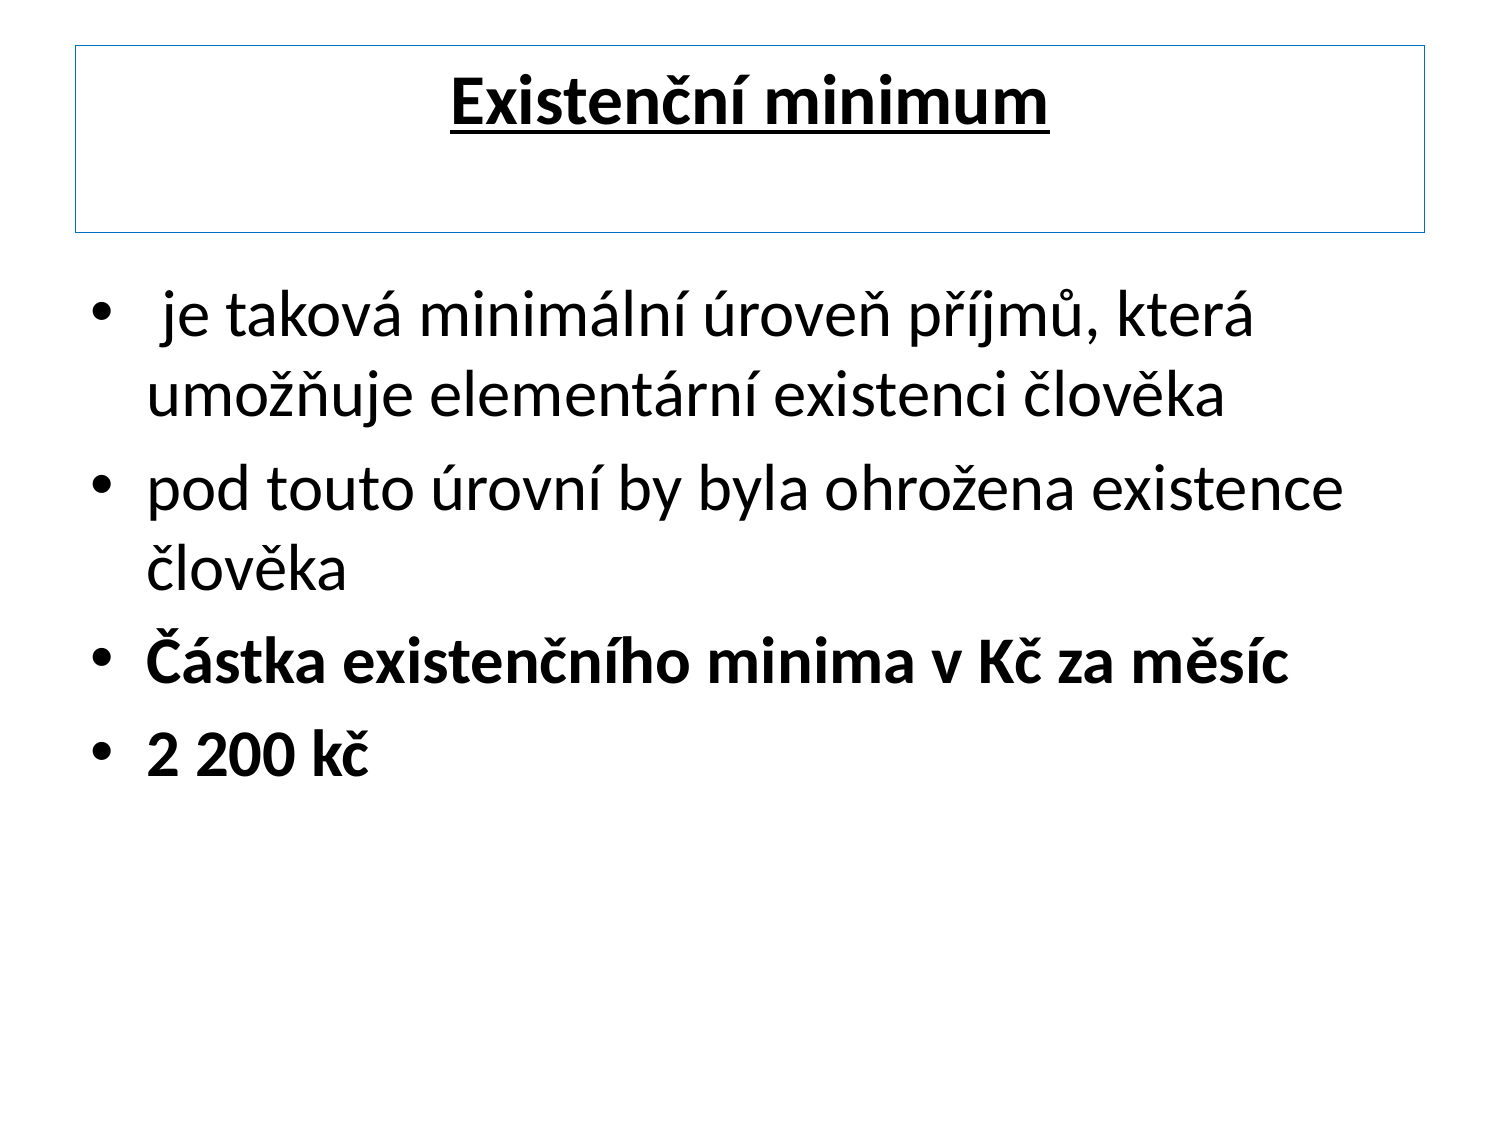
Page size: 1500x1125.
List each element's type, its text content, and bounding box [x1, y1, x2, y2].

list je taková minimální úroveň příjmů, která umožňuje elementární existenci člověka pod touto úrovní by byla ohrožena existence člověka Částka existenčního minima v Kč za měsíc 2 200 kč [75, 262, 1425, 1005]
title Existenční minimum [75, 45, 1425, 233]
